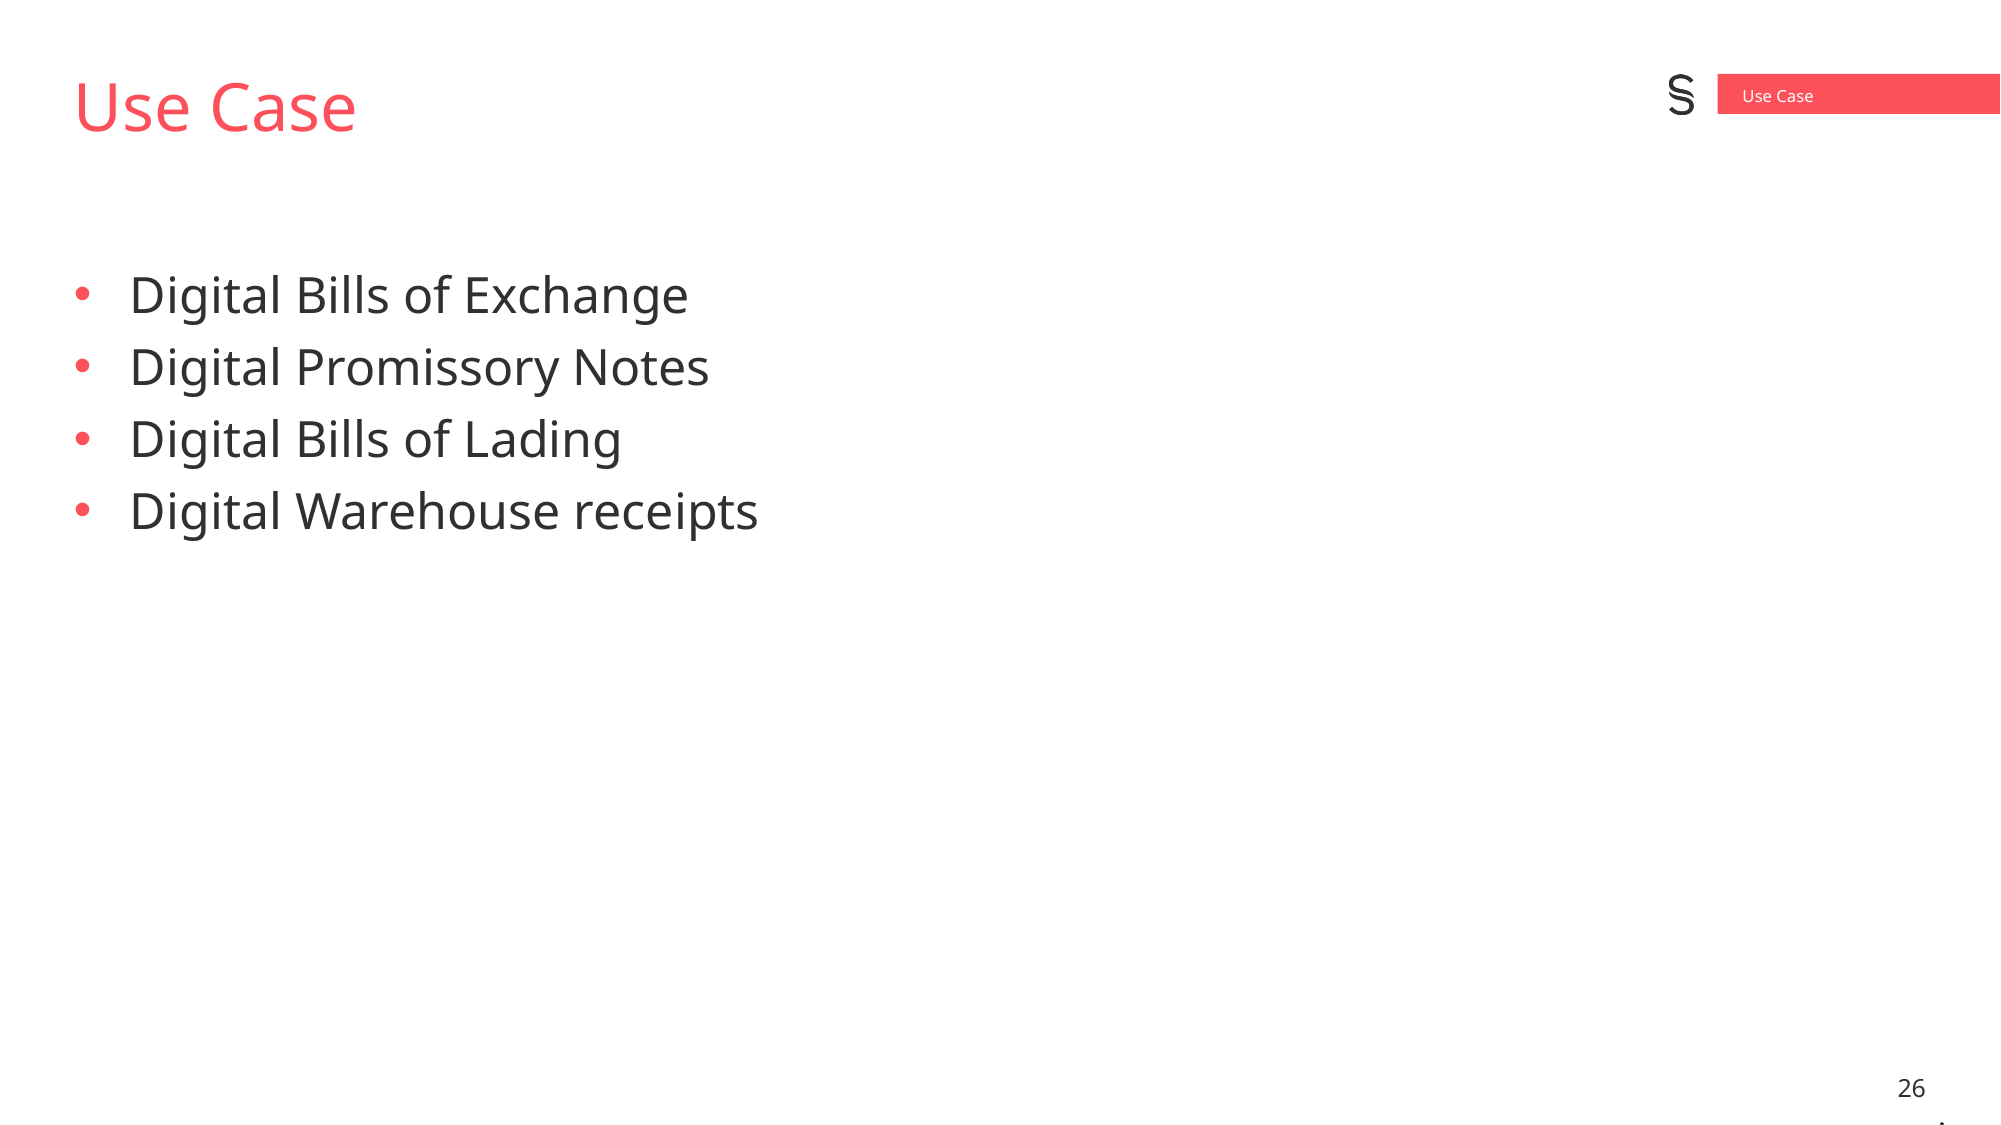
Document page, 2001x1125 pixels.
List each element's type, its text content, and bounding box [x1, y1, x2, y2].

slide_number 26 [1873, 1062, 1926, 1104]
title Use Case [73, 74, 1509, 139]
list Digital Bills of Exchange Digital Promissory Notes Digital Bills of Lading Digital Warehouse receipts [73, 251, 1926, 968]
picture [1668, 74, 1694, 115]
list Use Case [1717, 73, 2000, 114]
